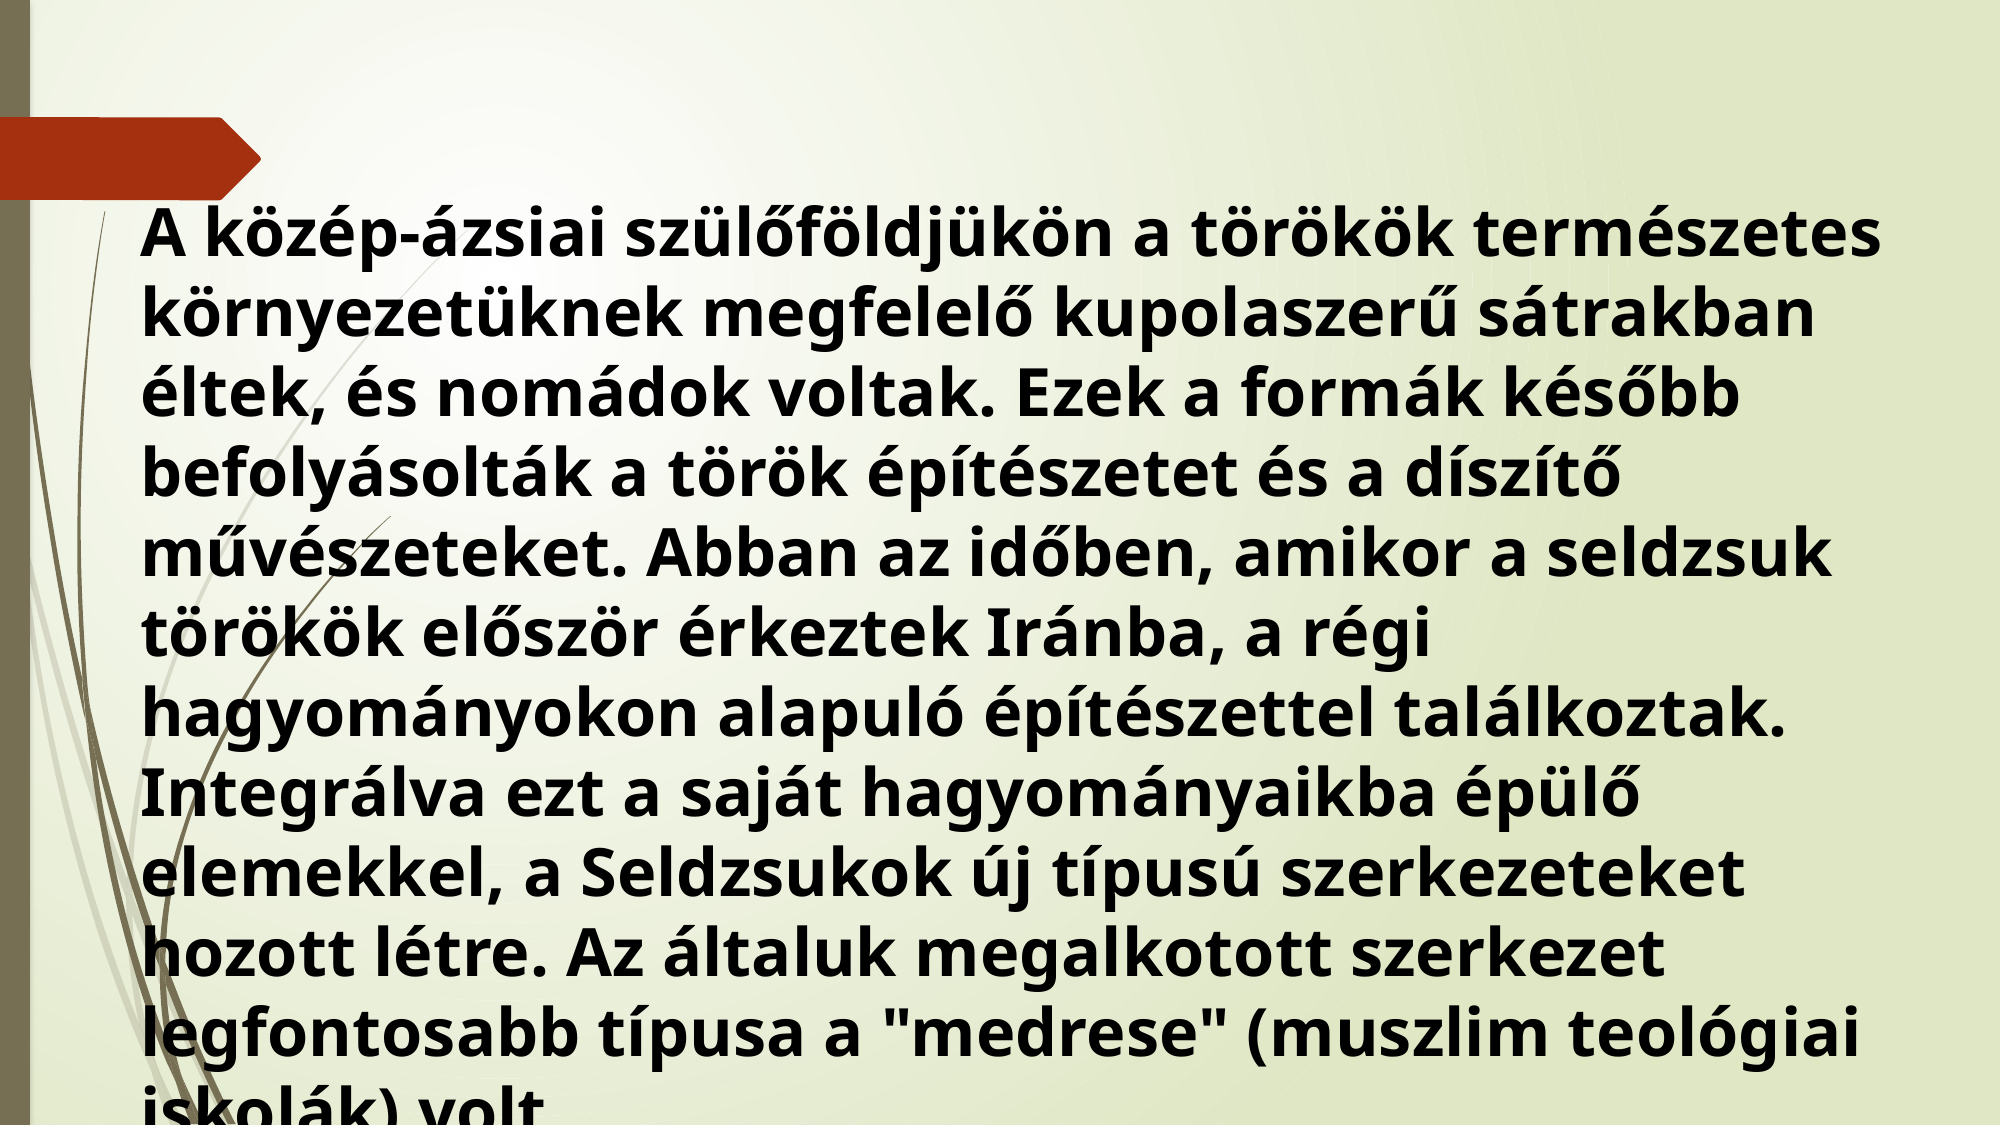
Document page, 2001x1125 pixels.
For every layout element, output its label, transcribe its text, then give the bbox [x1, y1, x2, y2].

title A közép-ázsiai szülőföldjükön a törökök természetes környezetüknek megfelelő kupolaszerű sátrakban éltek, és nomádok voltak. Ezek a formák később befolyásolták a török ​​építészetet és a díszítő művészeteket. Abban az időben, amikor a seldzsuk törökök először érkeztek Iránba, a régi hagyományokon alapuló építészettel találkoztak. Integrálva ezt a saját hagyományaikba épülő elemekkel, a Seldzsukok új típusú szerkezeteket hozott létre. Az általuk megalkotott szerkezet legfontosabb típusa a "medrese" (muszlim teológiai iskolák) volt. [125, 102, 1925, 988]
